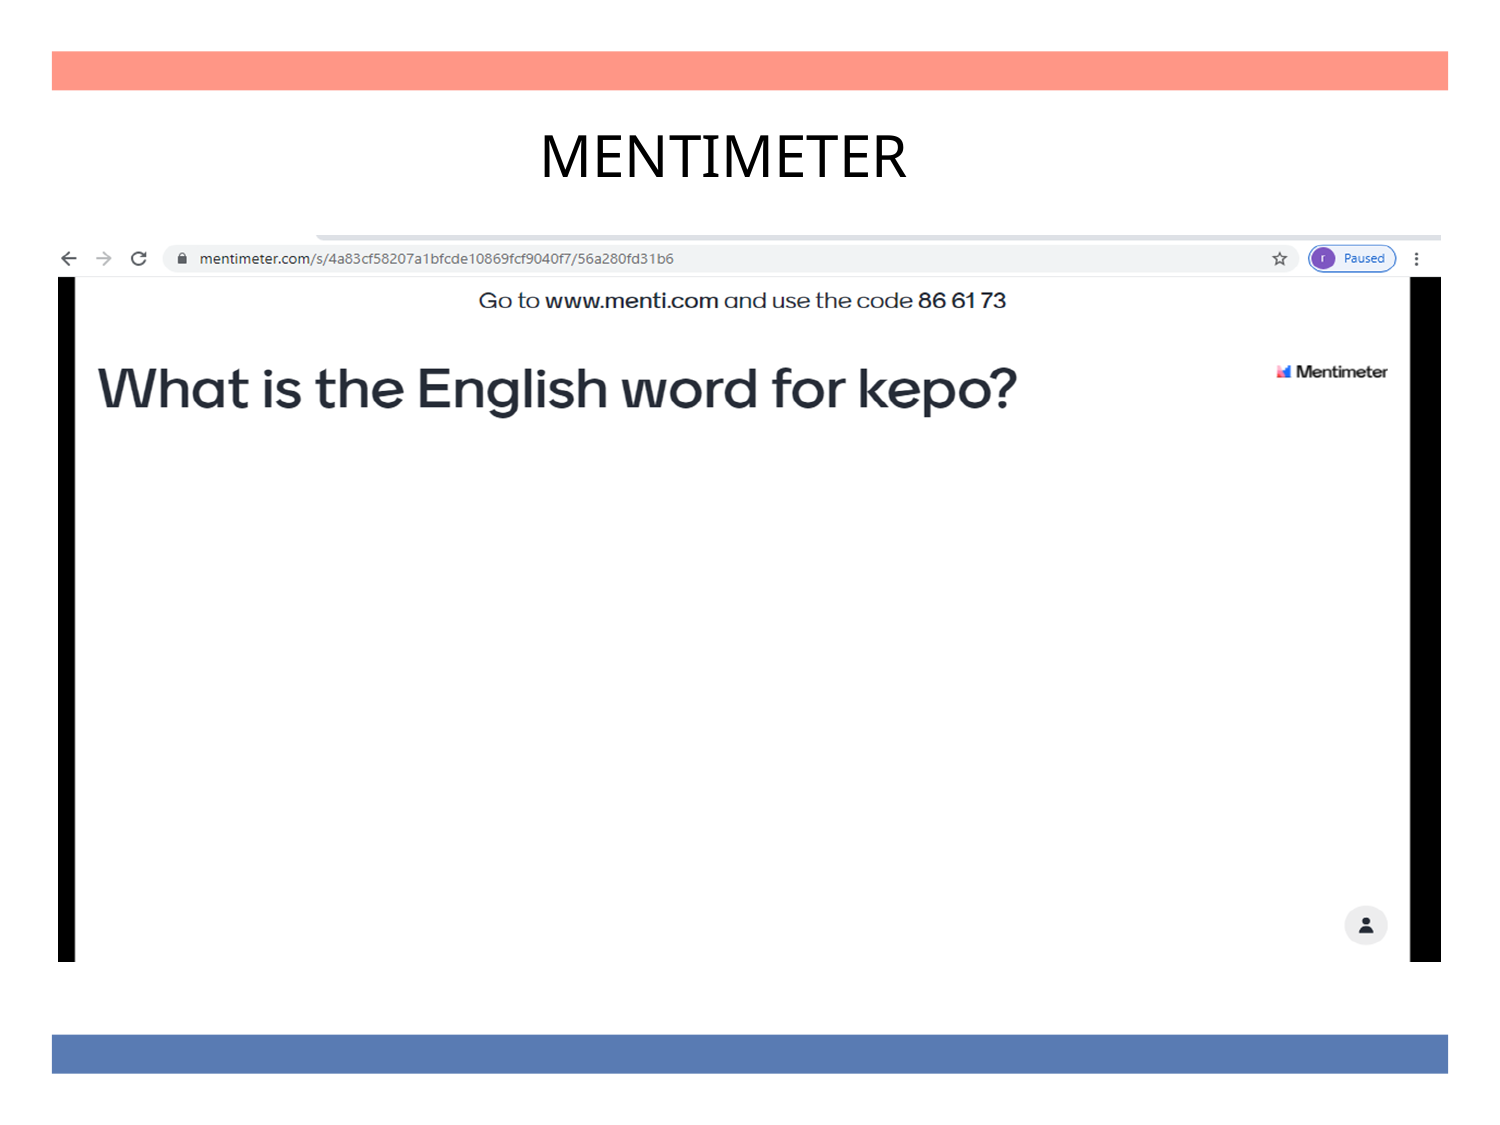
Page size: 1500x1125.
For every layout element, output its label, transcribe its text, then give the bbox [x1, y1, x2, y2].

picture [58, 235, 1442, 962]
title MENTIMETER [203, 104, 1244, 219]
